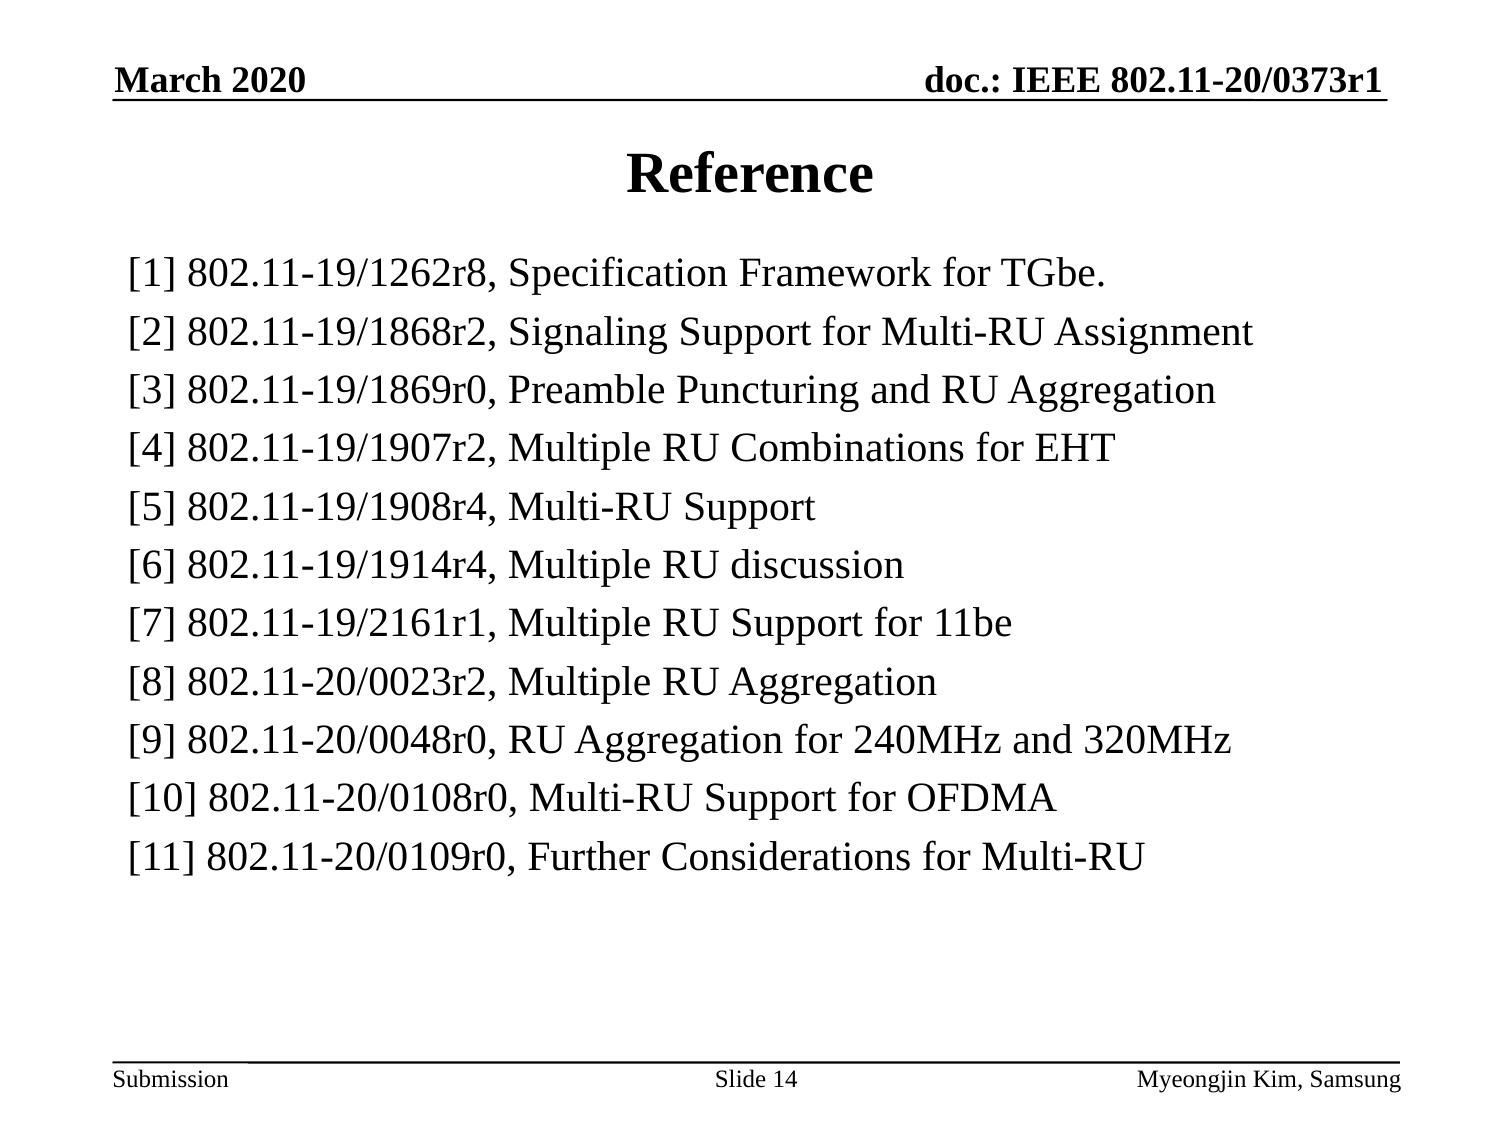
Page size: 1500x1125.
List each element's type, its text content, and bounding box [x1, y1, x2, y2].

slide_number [114, 54, 309, 101]
slide_number Slide 14 [712, 1061, 800, 1093]
list [1] 802.11-19/1262r8, Specification Framework for TGbe. [2] 802.11-19/1868r2, Signaling Support for Multi-RU Assignment [3] 802.11-19/1869r0, Preamble Puncturing and RU Aggregation [4] 802.11-19/1907r2, Multiple RU Combinations for EHT [5] 802.11-19/1908r4, Multi-RU Support [6] 802.11-19/1914r4, Multiple RU discussion [7] 802.11-19/2161r1, Multiple RU Support for 11be [8] 802.11-20/0023r2, Multiple RU Aggregation [9] 802.11-20/0048r0, RU Aggregation for 240MHz and 320MHz [10] 802.11-20/0108r0, Multi-RU Support for OFDMA [11] 802.11-20/0109r0, Further Considerations for Multi-RU [112, 237, 1388, 1001]
title Reference [112, 112, 1388, 226]
footer Myeongjin Kim, Samsung [1130, 1061, 1402, 1093]
